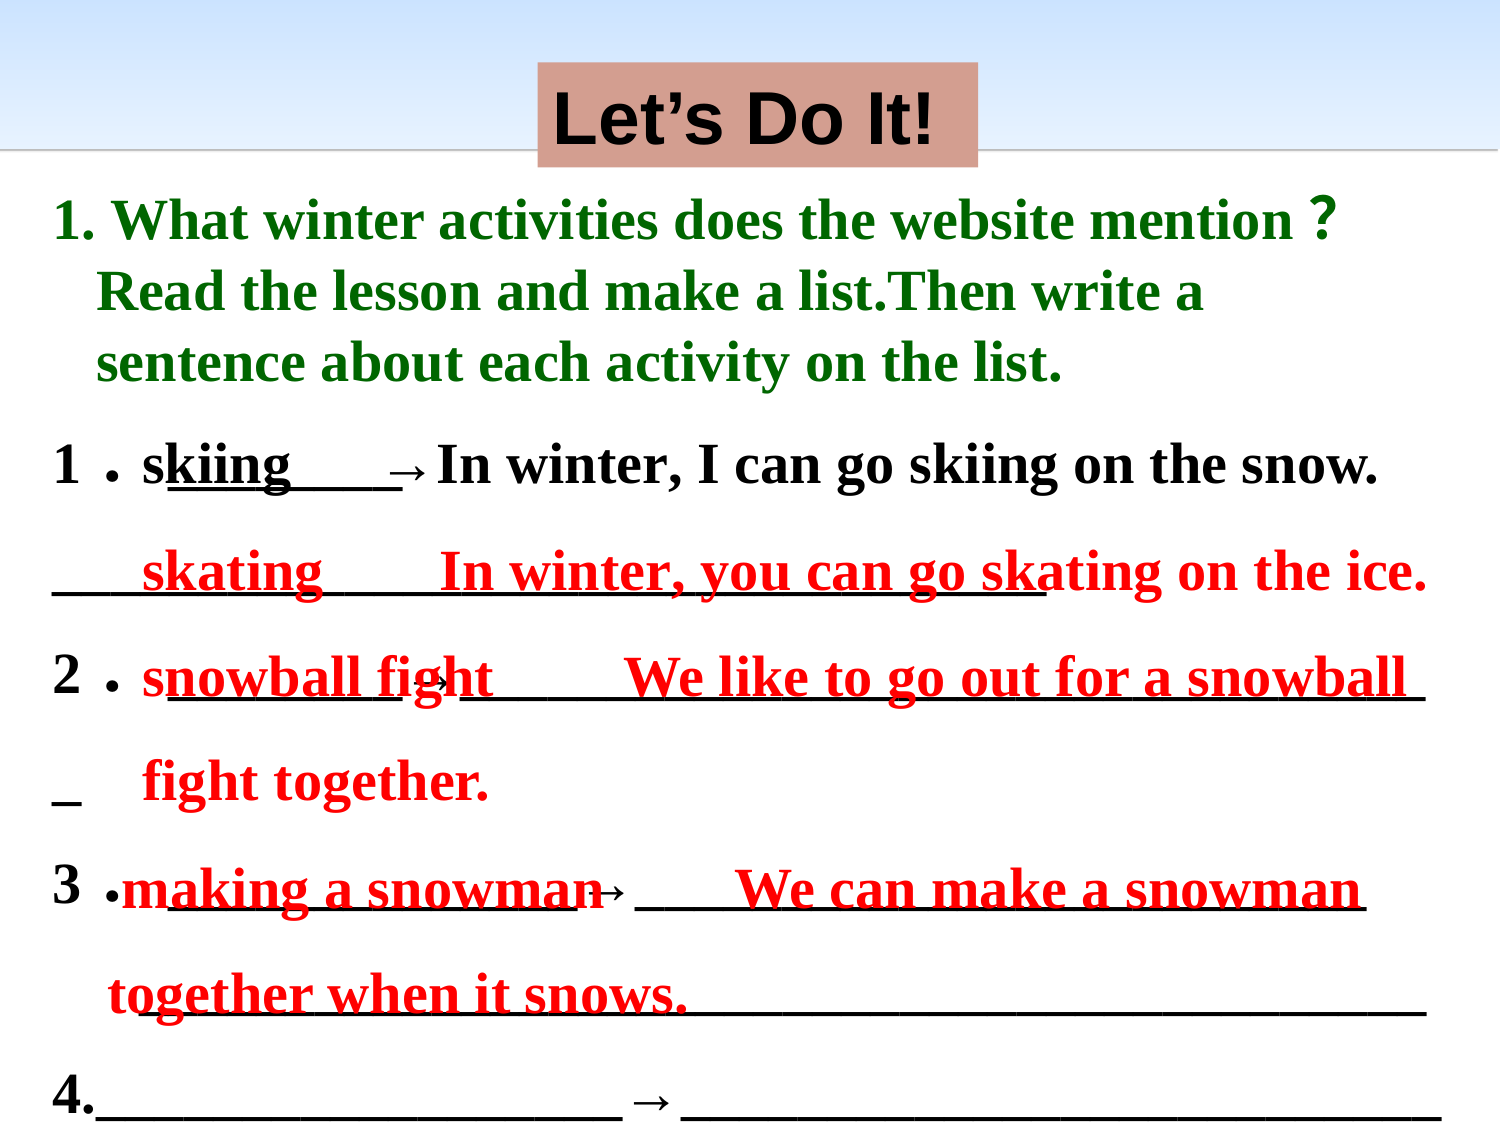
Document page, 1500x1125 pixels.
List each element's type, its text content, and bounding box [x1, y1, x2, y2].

text_box snowball fight We like to go out for a snowball fight together. [127, 595, 1438, 820]
text_box Let’s Do It! [537, 62, 979, 168]
text_box skating In winter, you can go skating on the ice. [127, 489, 1478, 609]
text_box skiing →In winter, I can go skiing on the snow. [127, 383, 1398, 489]
text_box making a snowman We can make a snowman together when it snows. [92, 807, 1424, 1033]
text_box 1. What winter activities does the website mention？ Read the lesson and make a list.Then write a sentence about each activity on the list. [37, 198, 1500, 398]
text_box 1．________ __________________________________ 2．________→__________________________________ 3．______________→_________________________ ____________________________________________ 4.__________________→__________________________ _______________________________________________ [38, 383, 1460, 1125]
